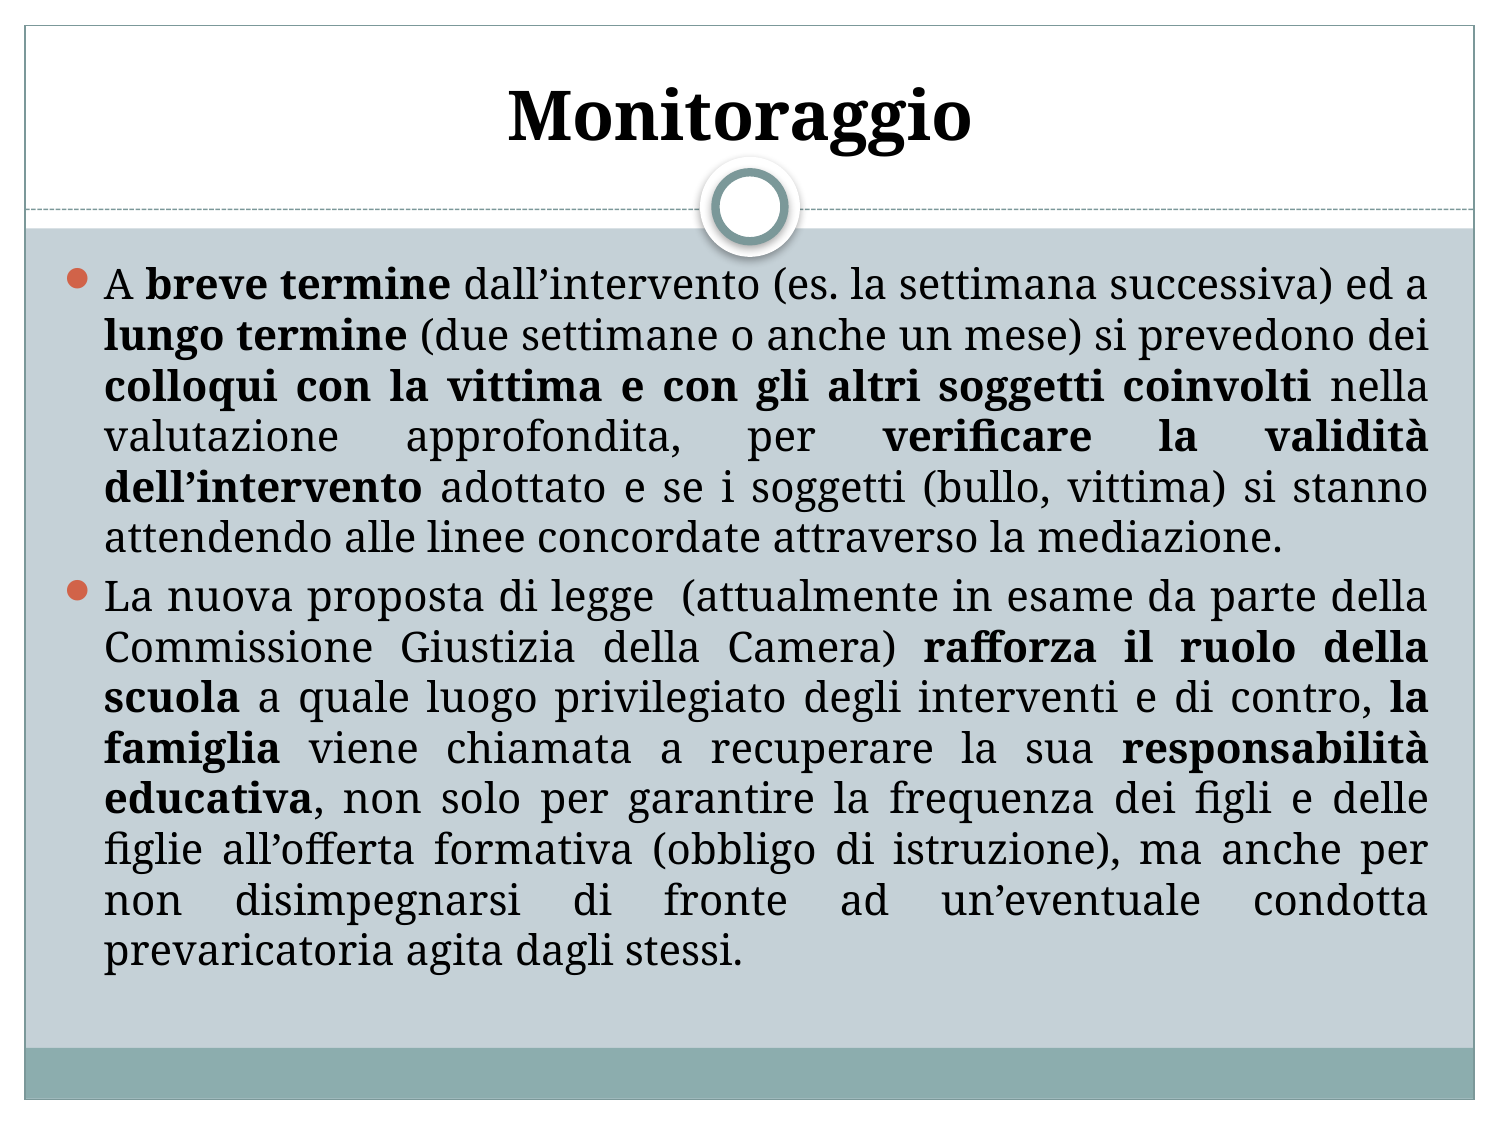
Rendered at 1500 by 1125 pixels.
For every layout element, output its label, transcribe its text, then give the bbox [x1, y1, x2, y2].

title Monitoraggio [49, 37, 1450, 162]
list A breve termine dall’intervento (es. la settimana successiva) ed a lungo termine (due settimane o anche un mese) si prevedono dei colloqui con la vittima e con gli altri soggetti coinvolti nella valutazione approfondita, per verificare la validità dell’intervento adottato e se i soggetti (bullo, vittima) si stanno attendendo alle linee concordate attraverso la mediazione. La nuova proposta di legge (attualmente in esame da parte della Commissione Giustizia della Camera) rafforza il ruolo della scuola a quale luogo privilegiato degli interventi e di contro, la famiglia viene chiamata a recuperare la sua responsabilità educativa, non solo per garantire la frequenza dei figli e delle figlie all’offerta formativa (obbligo di istruzione), ma anche per non disimpegnarsi di fronte ad un’eventuale condotta prevaricatoria agita dagli stessi. [49, 250, 1445, 1001]
